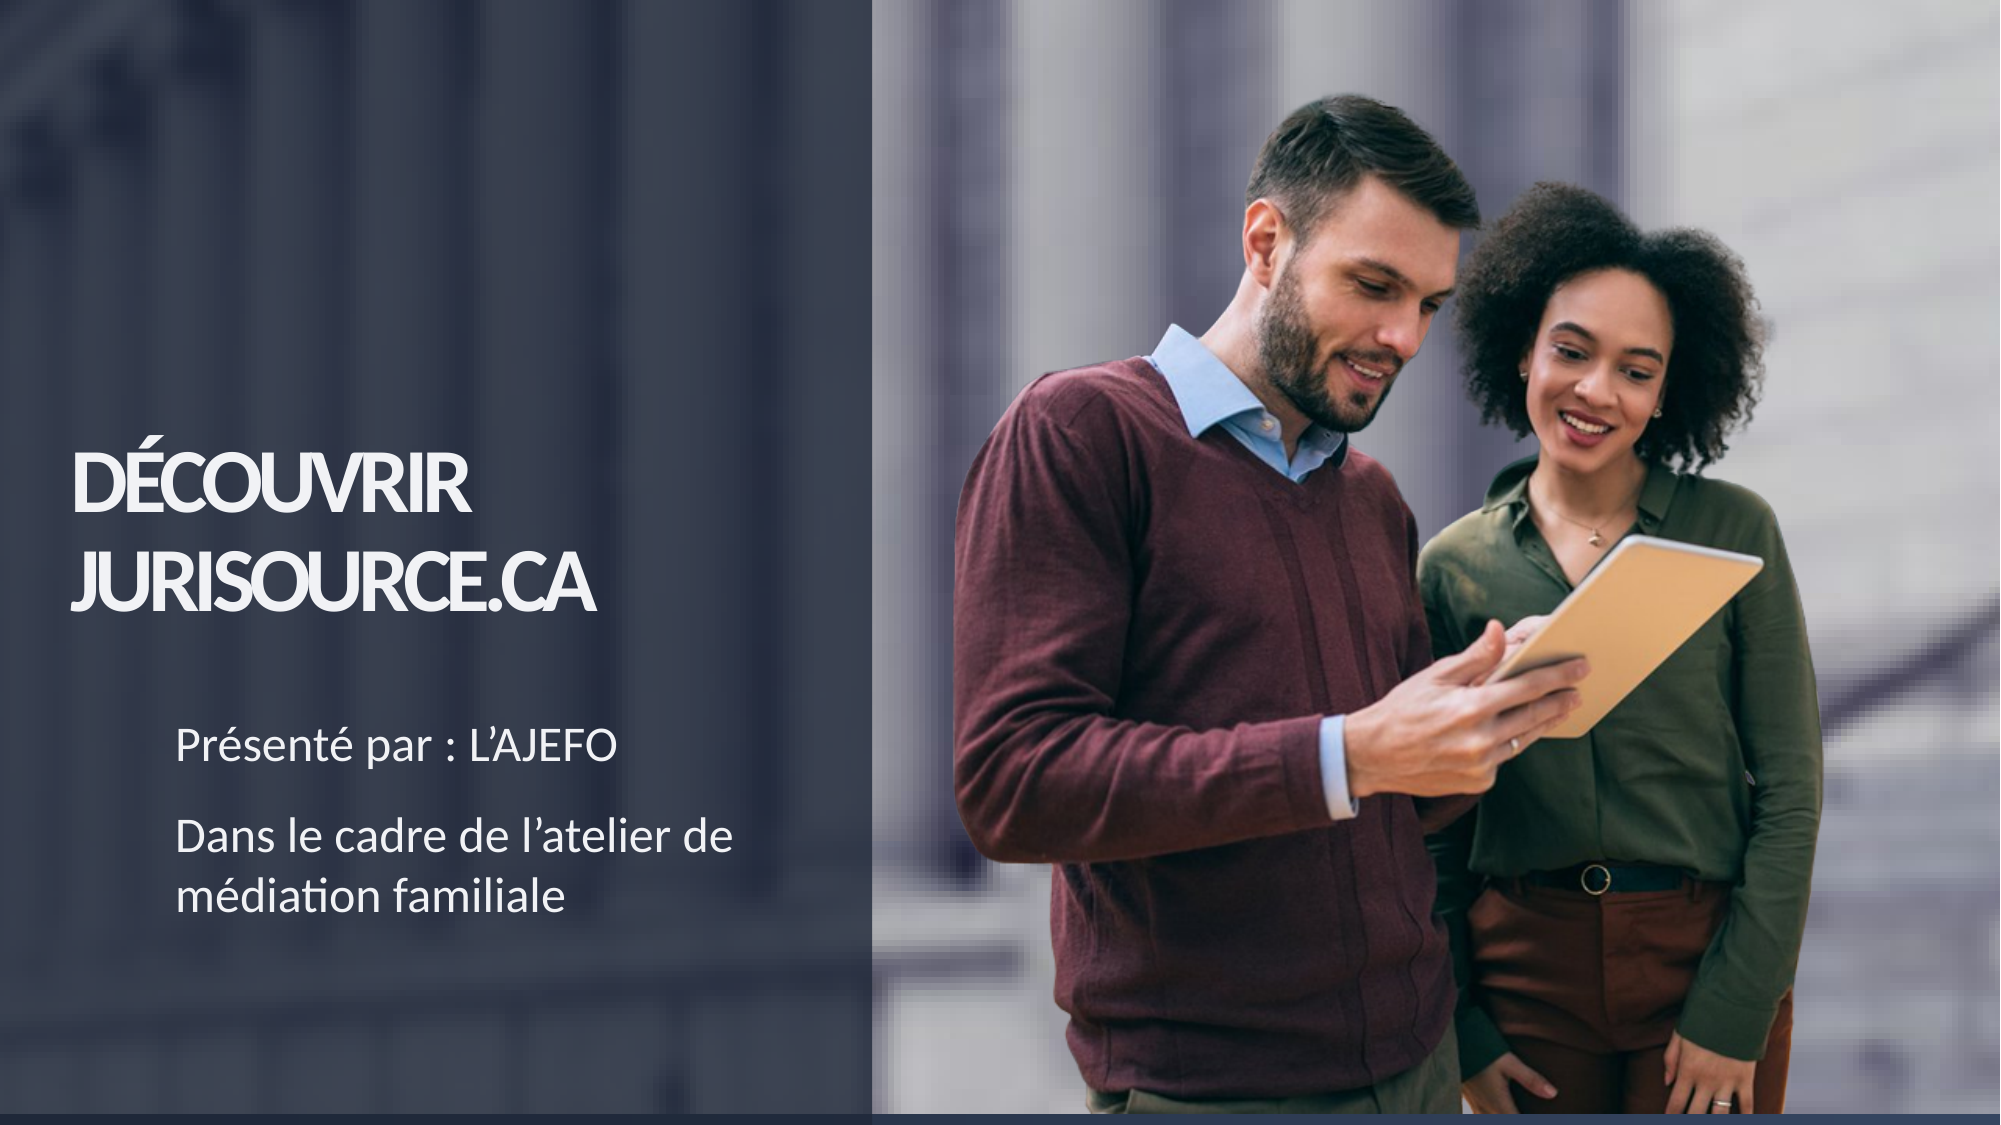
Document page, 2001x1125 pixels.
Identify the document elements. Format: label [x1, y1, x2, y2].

picture [0, 0, 2000, 1114]
text_box [0, 1114, 873, 1125]
